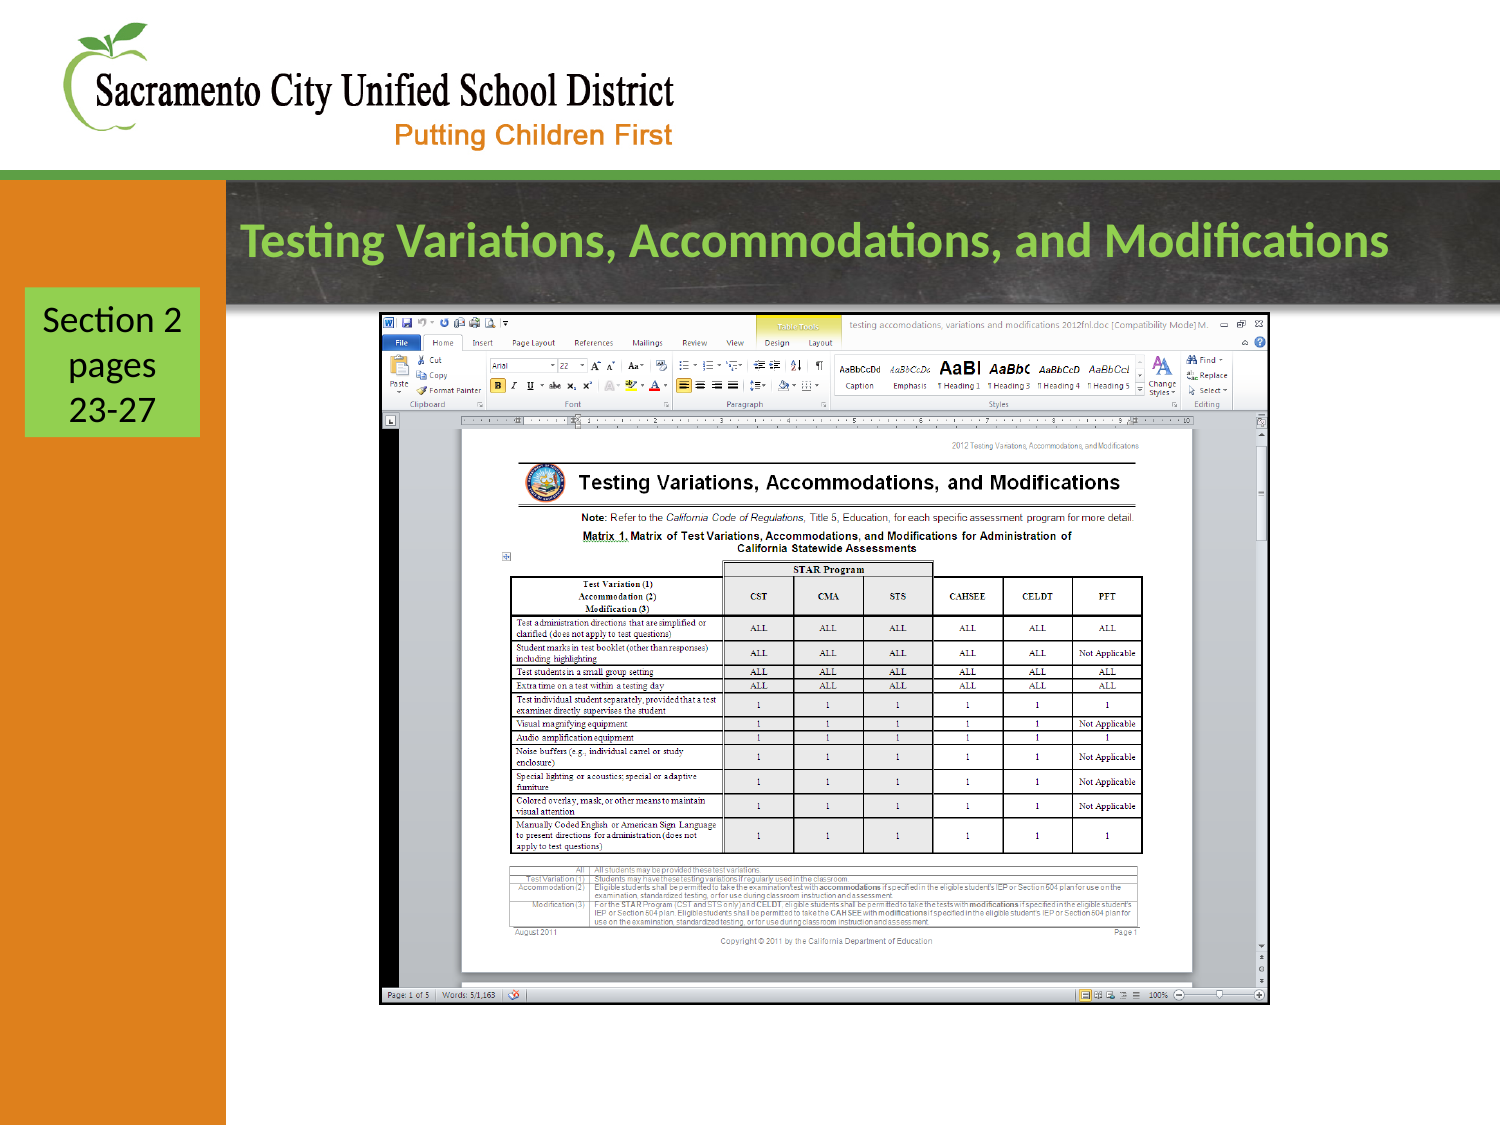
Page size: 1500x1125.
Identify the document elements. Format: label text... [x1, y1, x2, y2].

picture [0, 0, 1500, 1125]
title Testing Variations, Accommodations, and Modifications [225, 174, 1500, 300]
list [379, 312, 1271, 1006]
text_box Section 2 pages 23-27 [24, 287, 200, 438]
